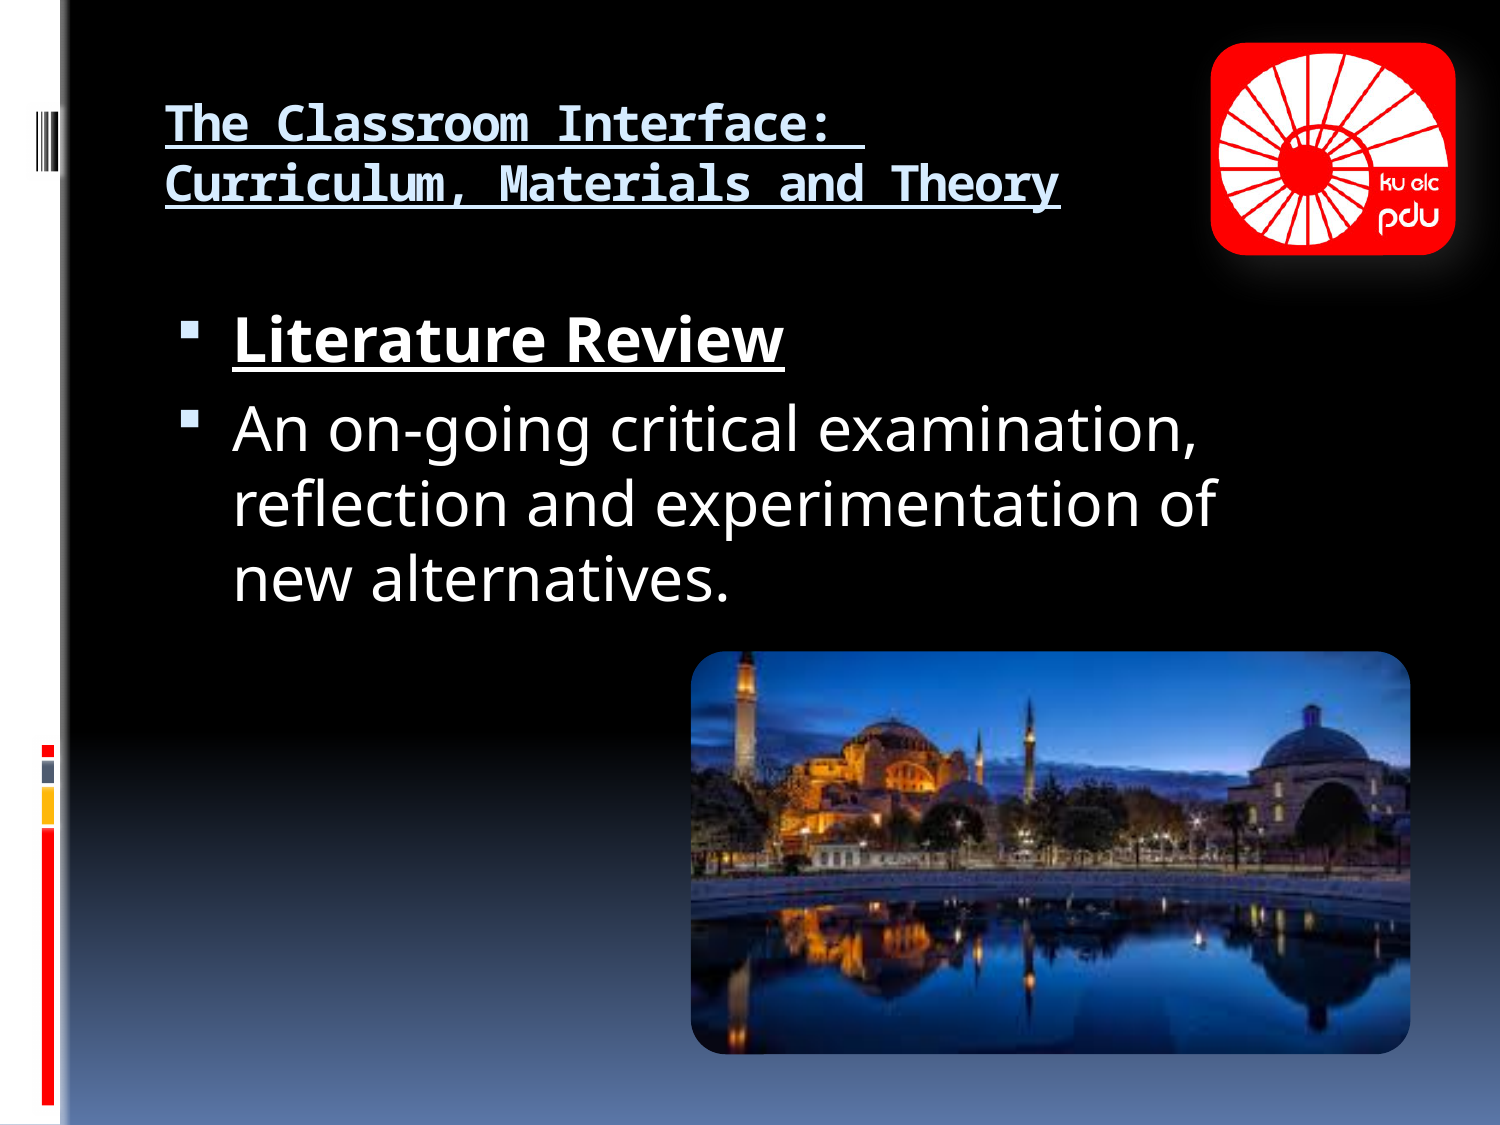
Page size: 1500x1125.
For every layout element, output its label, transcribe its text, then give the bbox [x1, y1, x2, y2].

picture [690, 650, 1411, 1055]
list Literature Review An on-going critical examination, reflection and experimentation of new alternatives. [150, 292, 1353, 1043]
picture [1210, 42, 1457, 256]
title The Classroom Interface: Curriculum, Materials and Theory [150, 83, 1202, 234]
